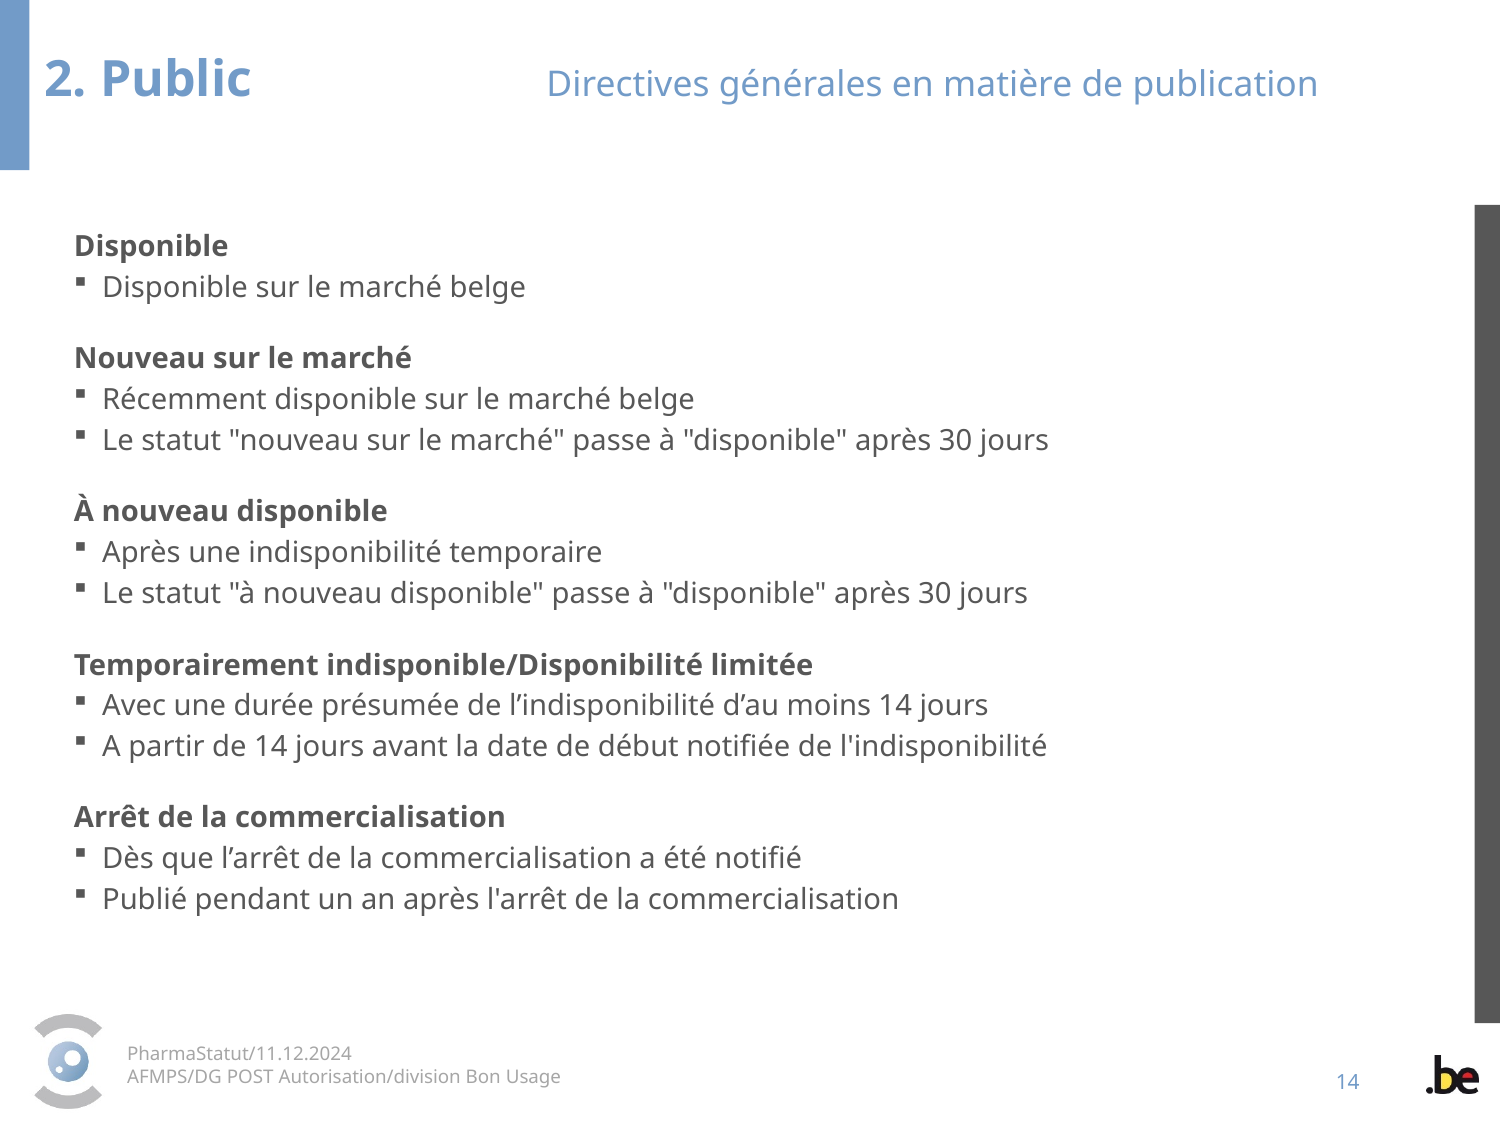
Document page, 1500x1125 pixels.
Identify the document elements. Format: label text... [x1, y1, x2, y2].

list 2. Public Directives générales en matière de publication [29, 38, 1447, 167]
picture [29, 1009, 105, 1113]
picture [1426, 1055, 1479, 1094]
text_box Disponible Disponible sur le marché belge Nouveau sur le marché Récemment disponible sur le marché belge Le statut "nouveau sur le marché" passe à "disponible" après 30 jours À nouveau disponible Après une indisponibilité temporaire Le statut "à nouveau disponible" passe à "disponible" après 30 jours Temporairement indisponible/Disponibilité limitée Avec une durée présumée de l’indisponibilité d’au moins 14 jours A partir de 14 jours avant la date de début notifiée de l'indisponibilité Arrêt de la commercialisation Dès que l’arrêt de la commercialisation a été notifié Publié pendant un an après l'arrêt de la commercialisation [58, 220, 1500, 929]
